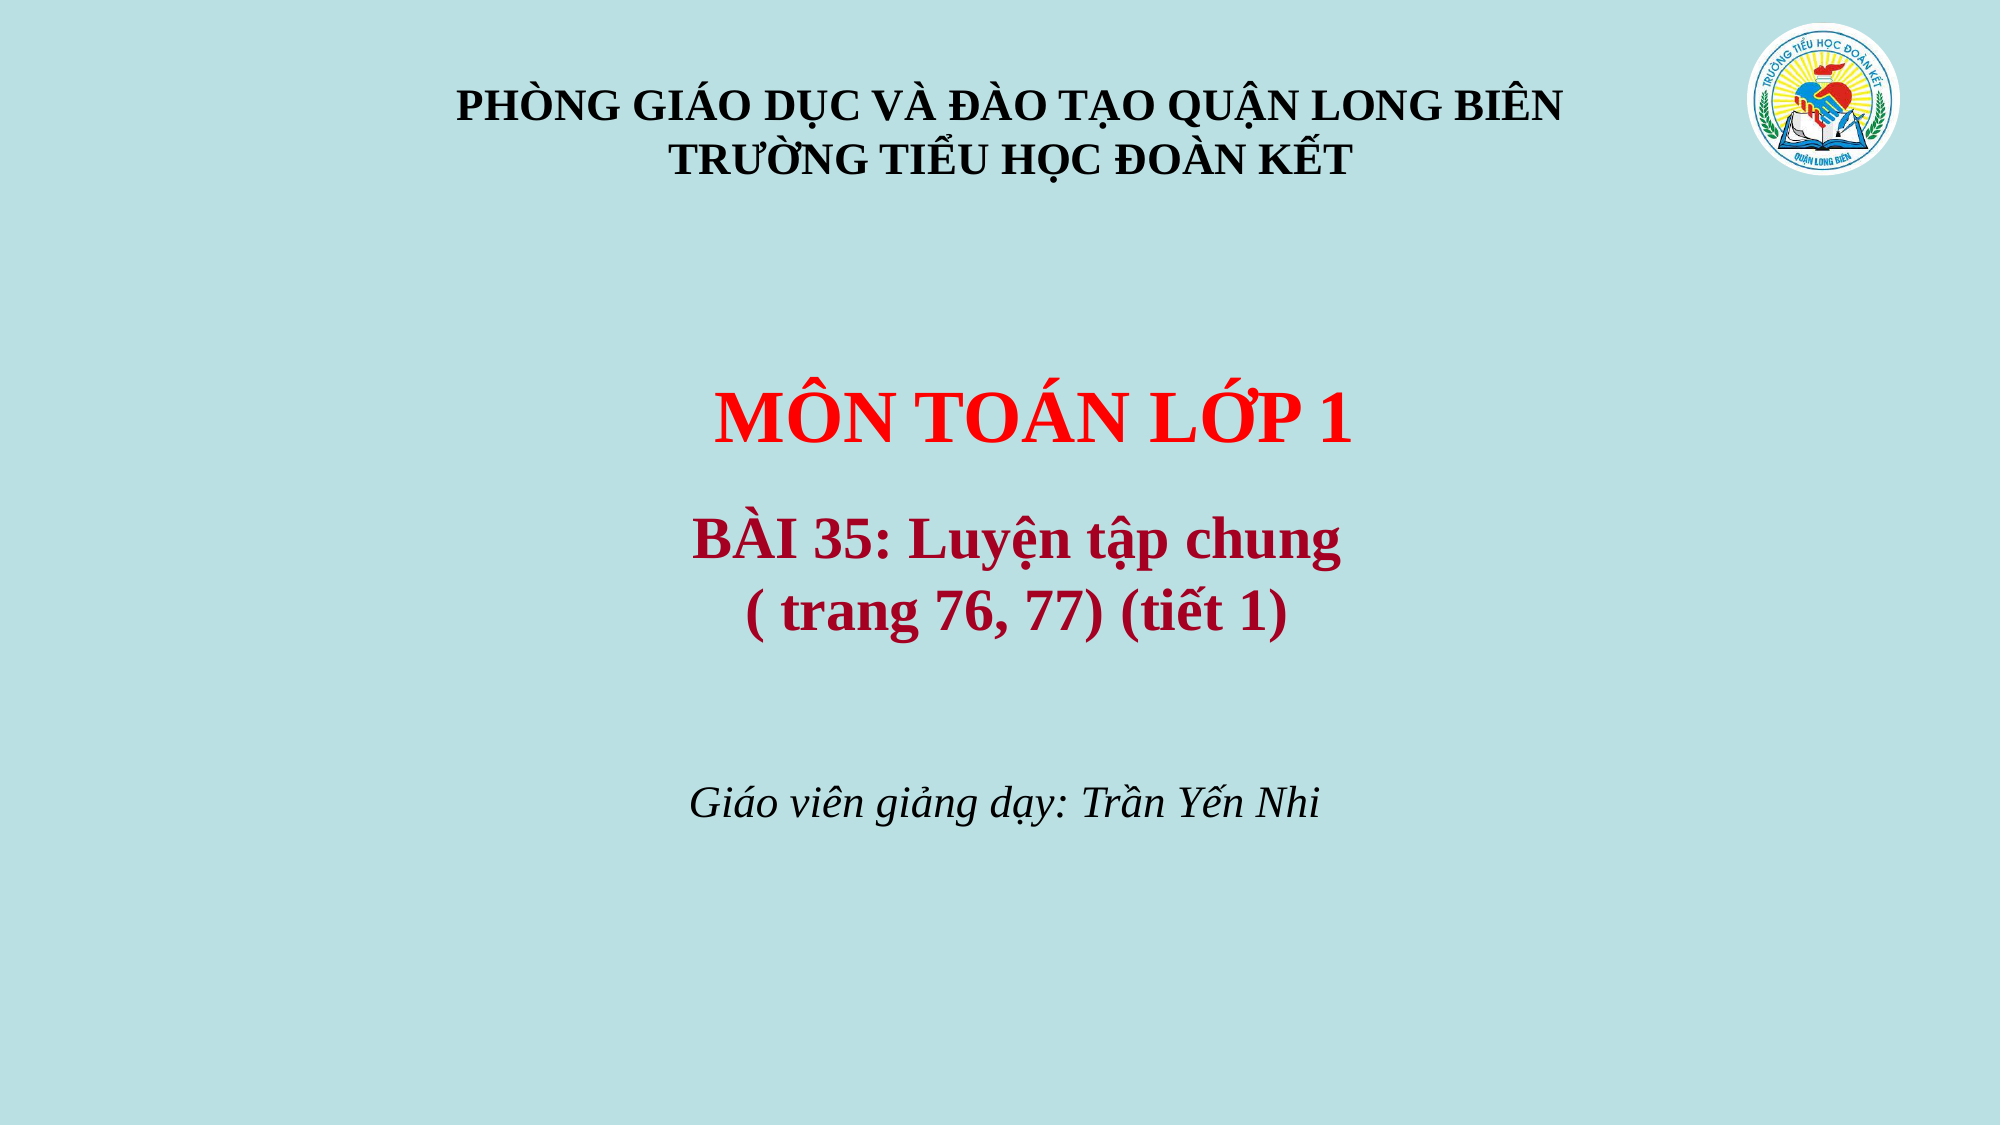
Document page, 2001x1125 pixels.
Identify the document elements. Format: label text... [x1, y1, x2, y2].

text_box MÔN TOÁN LỚP 1 [371, 359, 1699, 465]
text_box Giáo viên giảng dạy: Trần Yến Nhi [673, 764, 1585, 834]
picture [1746, 22, 1901, 176]
text_box PHÒNG GIÁO DỤC VÀ ĐÀO TẠO QUẬN LONG BIÊN TRƯỜNG TIỂU HỌC ĐOÀN KẾT [437, 67, 1585, 191]
text_box BÀI 35: Luyện tập chung ( trang 76, 77) (tiết 1) [673, 491, 1361, 650]
